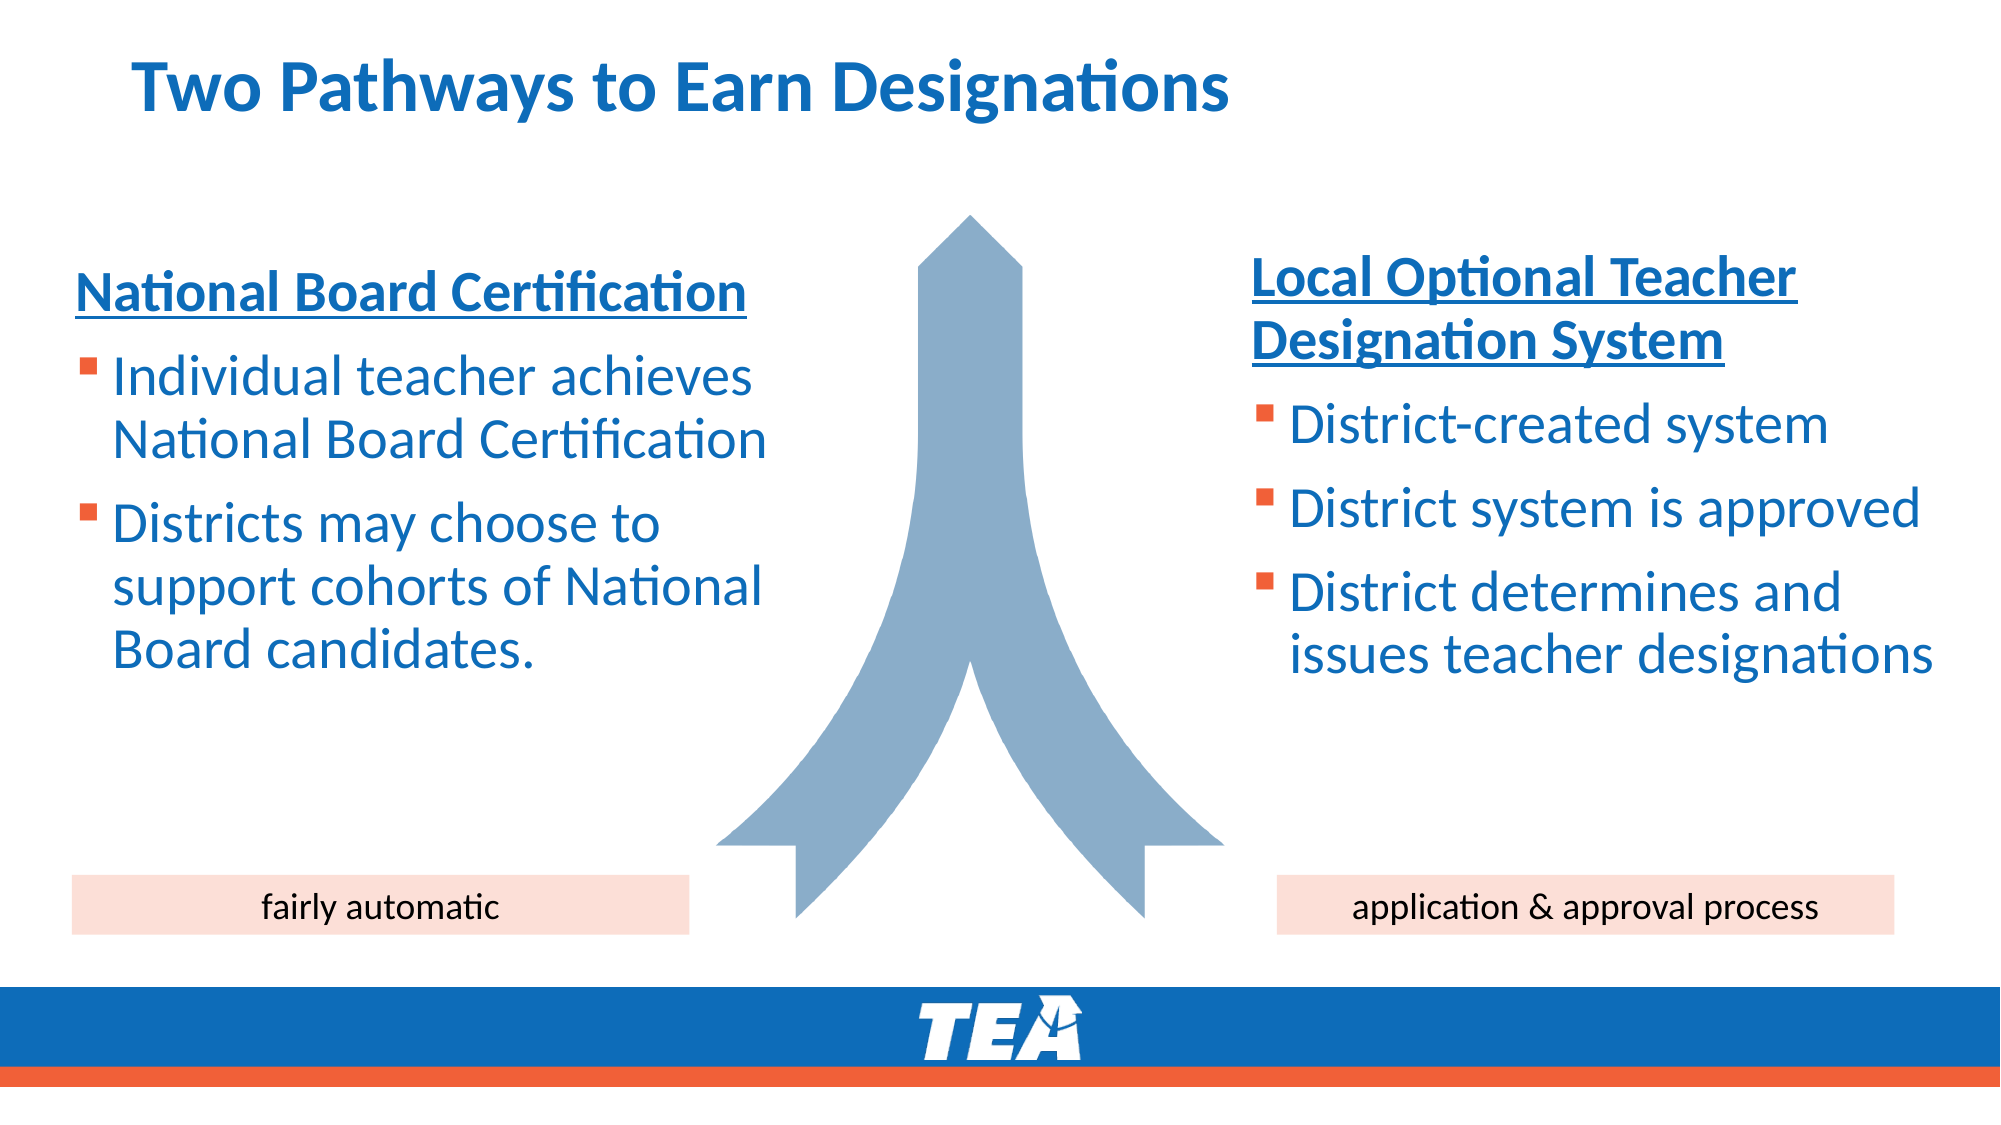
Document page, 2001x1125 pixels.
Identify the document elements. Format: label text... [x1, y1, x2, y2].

list National Board Certification Individual teacher achieves National Board Certification Districts may choose to support cohorts of National Board candidates. [60, 254, 702, 726]
list Local Optional Teacher Designation System District-created system District system is approved District determines and issues teacher designations [1251, 238, 1979, 803]
text_box fairly automatic [71, 874, 690, 935]
picture [918, 994, 1082, 1060]
text_box application & approval process [1276, 874, 1895, 935]
picture [702, 185, 1251, 940]
title Two Pathways to Earn Designations [116, 25, 1942, 149]
